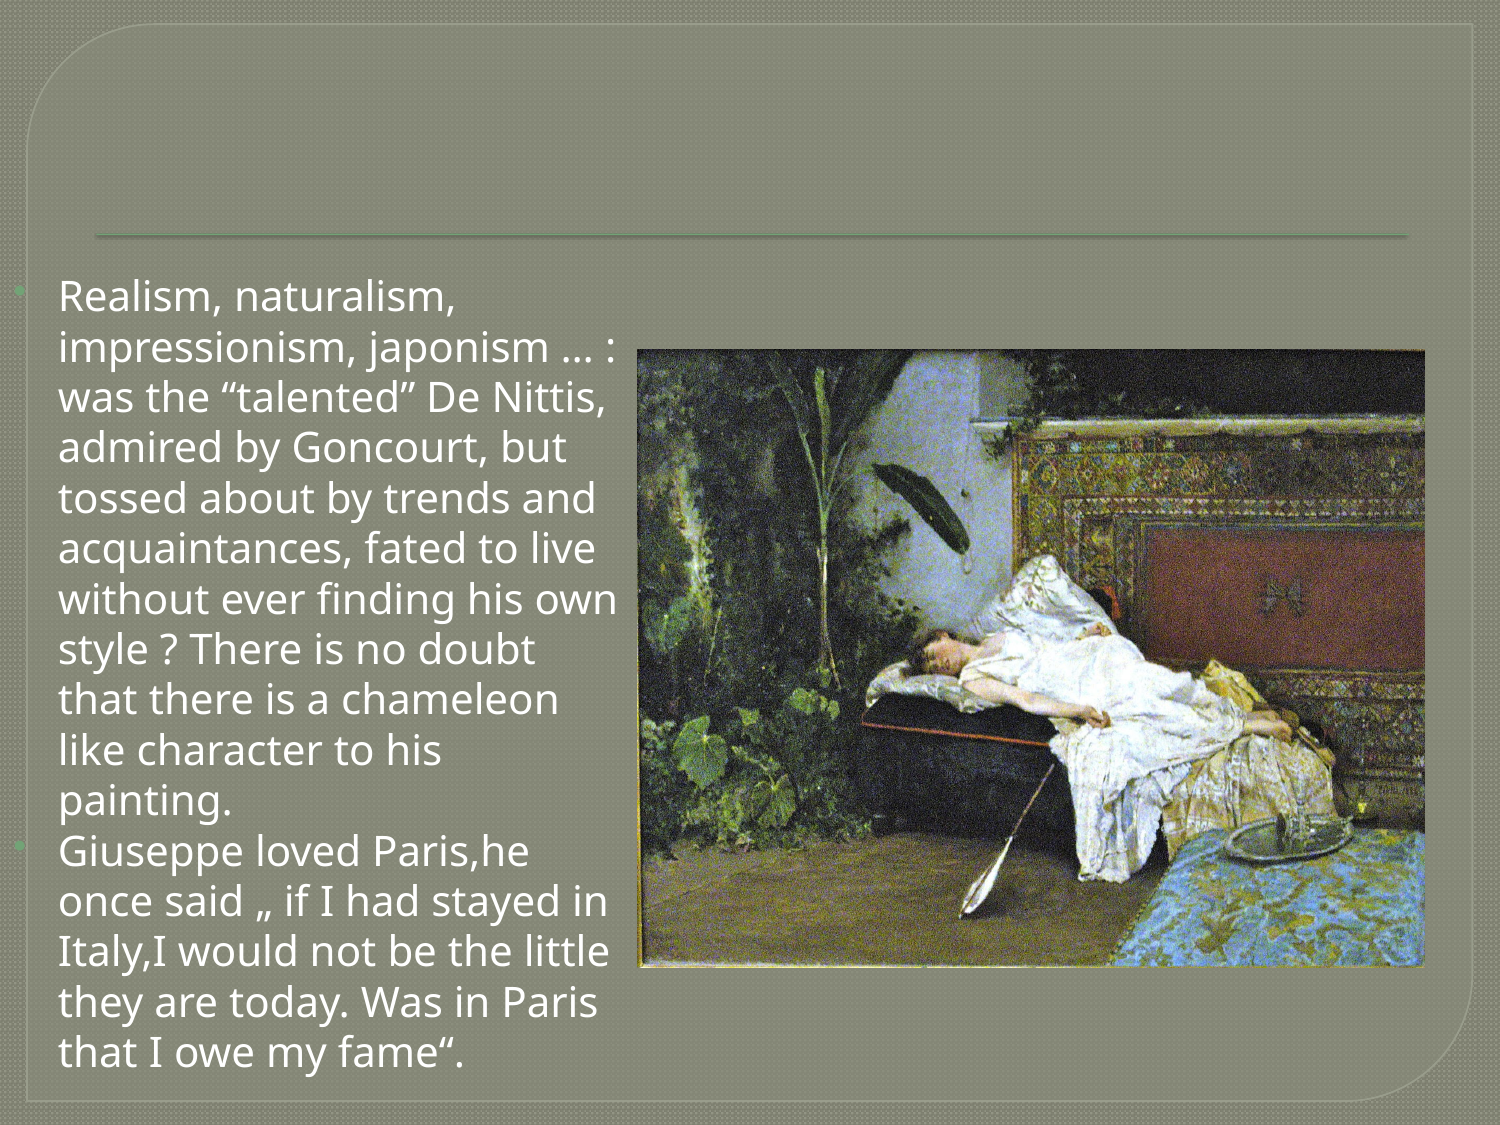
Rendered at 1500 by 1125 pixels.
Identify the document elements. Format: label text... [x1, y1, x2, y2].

picture [637, 349, 1426, 968]
list Realism, naturalism, impressionism, japonism … : was the “talented” De Nittis, admired by Goncourt, but tossed about by trends and acquaintances, fated to live without ever finding his own style ? There is no doubt that there is a chameleon like character to his painting. Giuseppe loved Paris,he once said „ if I had stayed in Italy,I would not be the little they are today. Was in Paris that I owe my fame“. [0, 262, 638, 1088]
